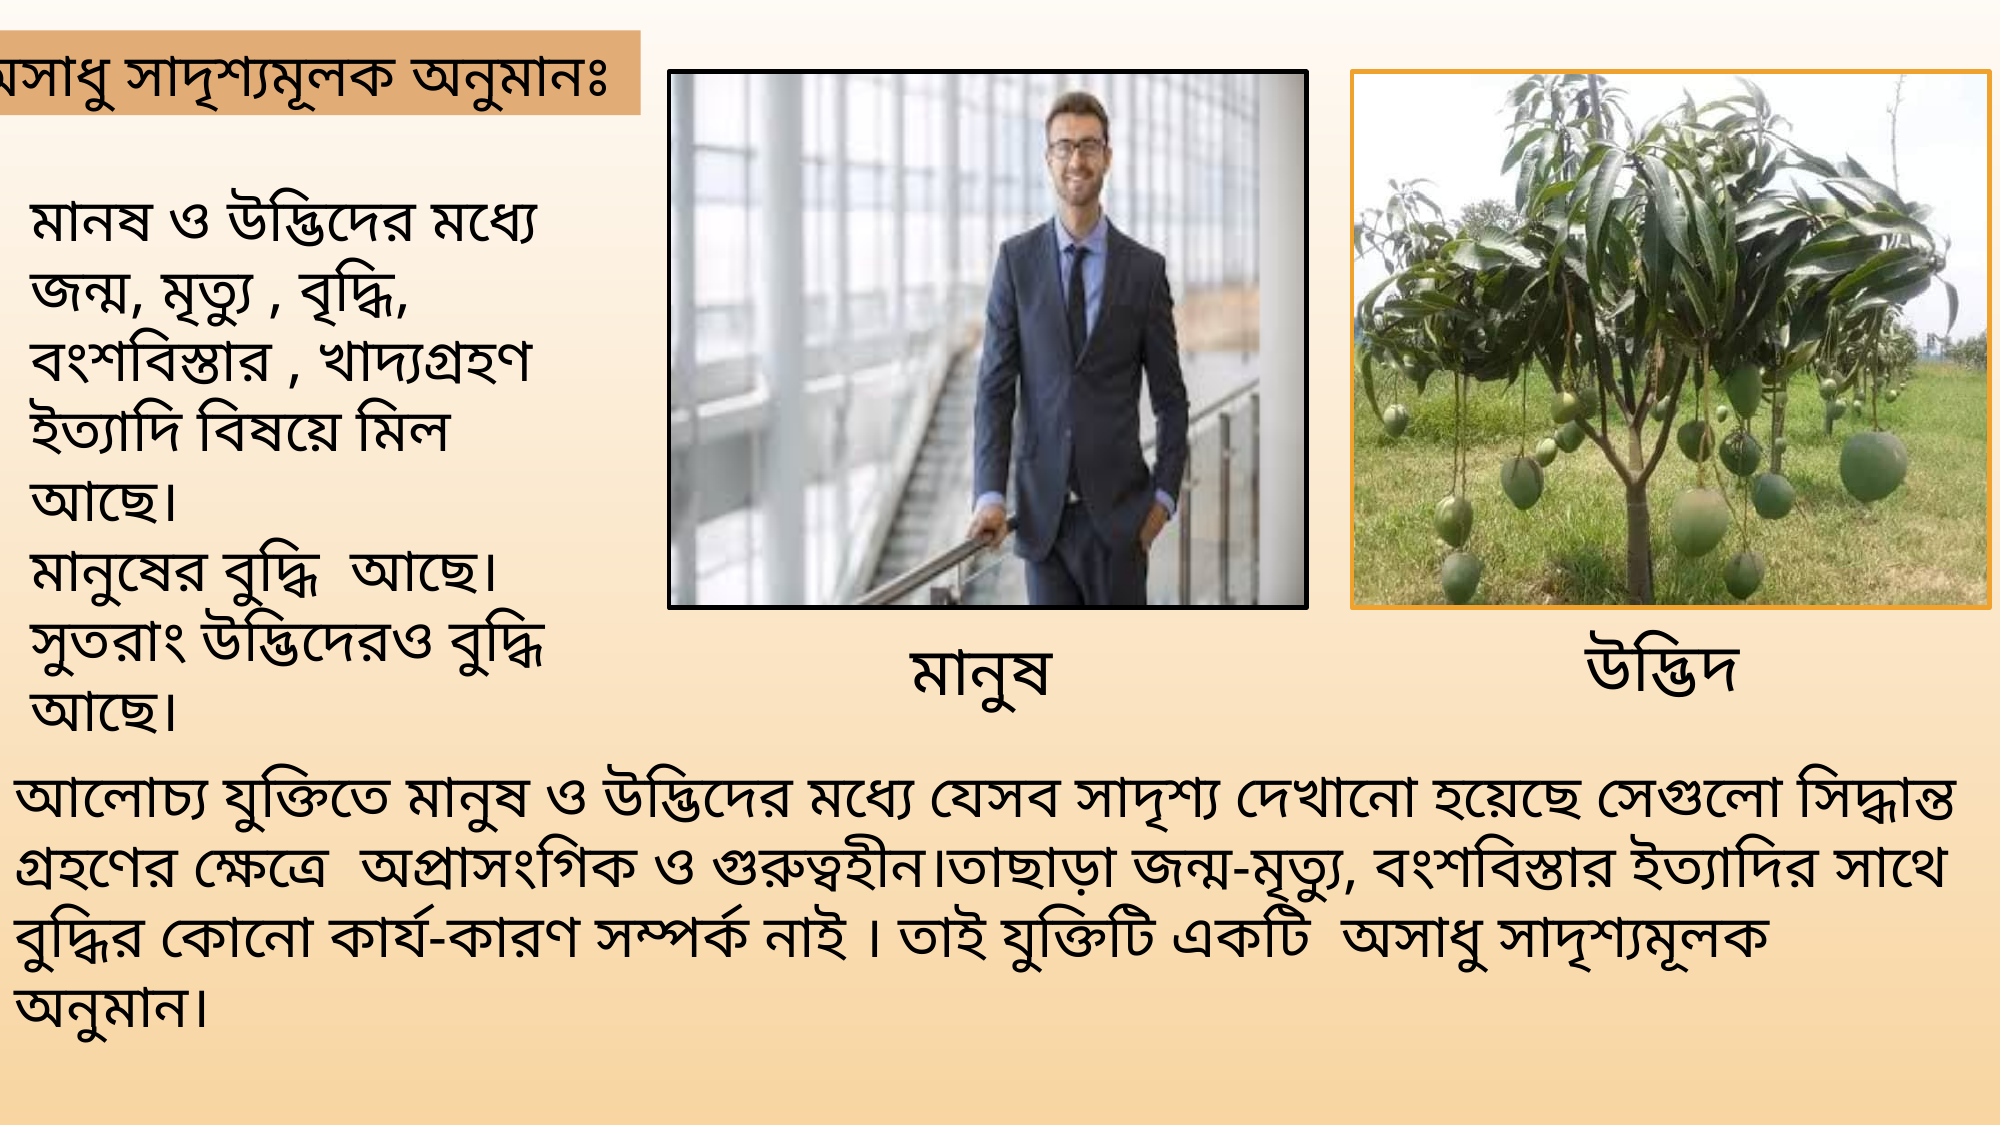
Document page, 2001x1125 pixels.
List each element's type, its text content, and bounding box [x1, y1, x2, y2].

text_box আলোচ্য যুক্তিতে মানুষ ও উদ্ভিদের মধ্যে যেসব সাদৃশ্য দেখানো হয়েছে সেগুলো সিদ্ধান্ত গ্রহণের ক্ষেত্রে অপ্রাসংগিক ও গুরুত্বহীন।তাছাড়া জন্ম-মৃত্যু, বংশবিস্তার ইত্যাদির সাথে বুদ্ধির কোনো কার্য-কারণ সম্পর্ক নাই । তাই যুক্তিটি একটি অসাধু সাদৃশ্যমূলক অনুমান। [0, 751, 1987, 1047]
text_box অসাধু সাদৃশ্যমূলক অনুমানঃ [0, 30, 641, 116]
picture [1354, 73, 1988, 606]
picture [671, 73, 1305, 606]
text_box উদ্ভিদ [1570, 617, 1772, 712]
text_box মানষ ও উদ্ভিদের মধ্যে জন্ম, মৃত্যু , বৃদ্ধি, বংশবিস্তার , খাদ্যগ্রহণ ইত্যাদি বিষয়ে মিল আছে। মানুষের বুদ্ধি আছে। সুতরাং উদ্ভিদেরও বুদ্ধি আছে। [15, 176, 570, 751]
text_box মানুষ [895, 621, 1085, 717]
